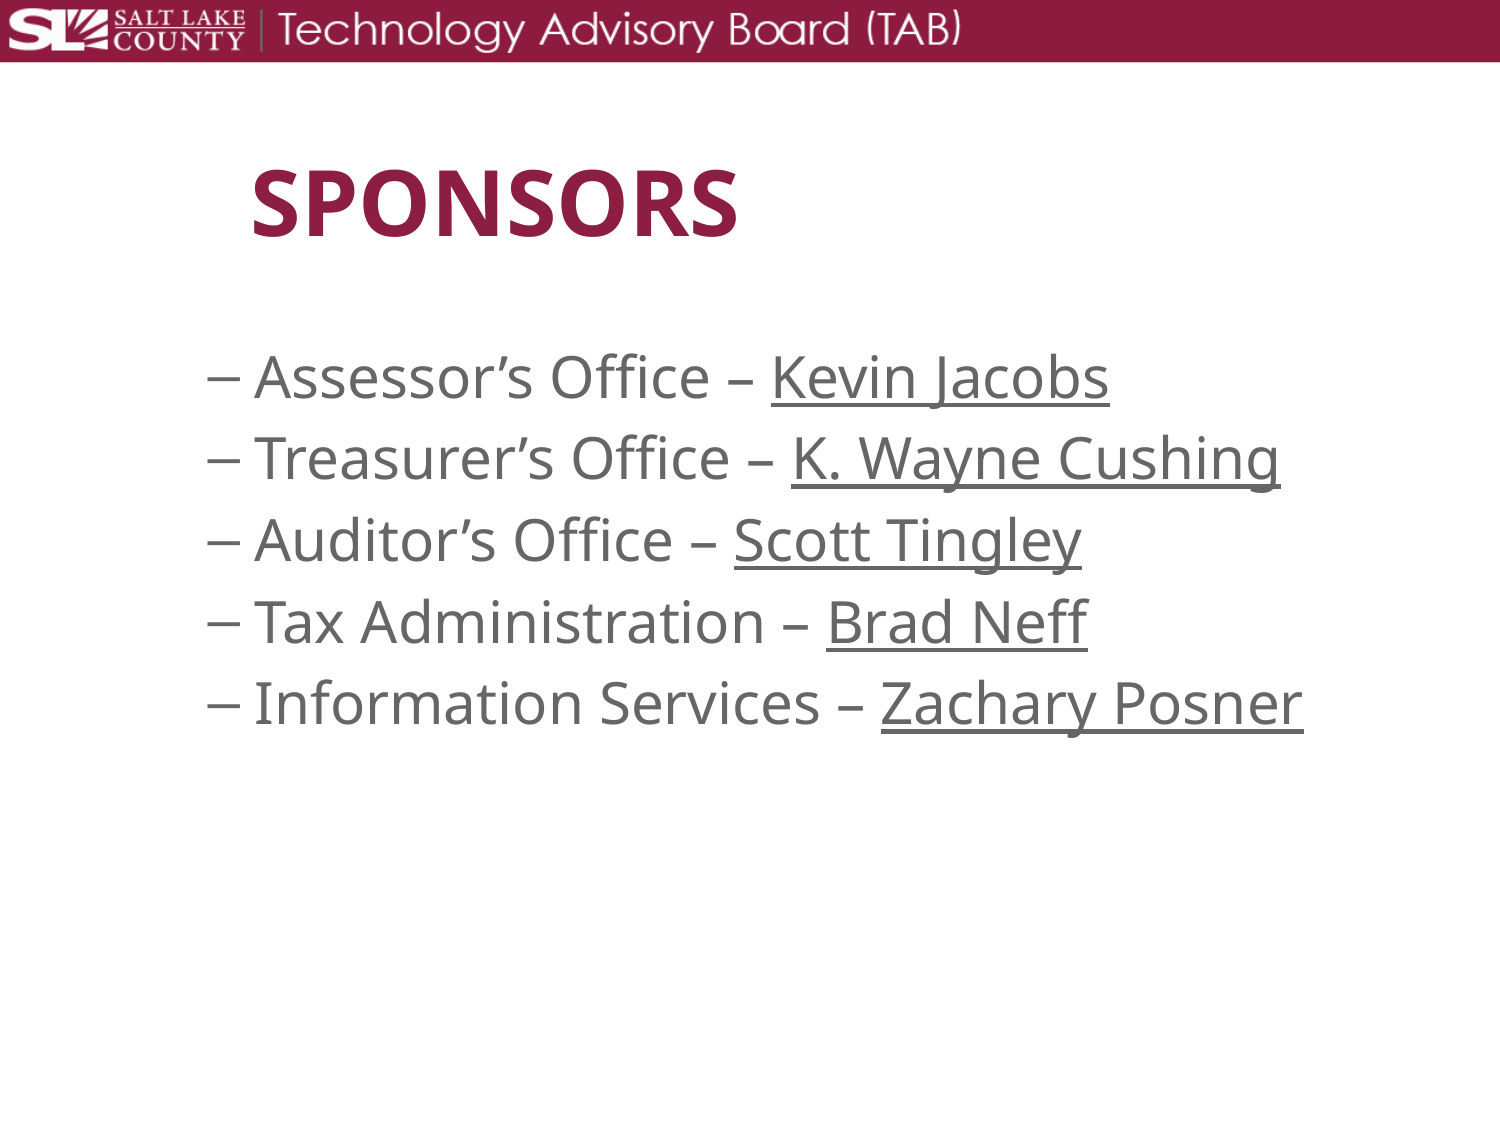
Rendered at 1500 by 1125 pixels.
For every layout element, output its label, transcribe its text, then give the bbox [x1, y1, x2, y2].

list Assessor’s Office – Kevin Jacobs Treasurer’s Office – K. Wayne Cushing Auditor’s Office – Scott Tingley Tax Administration – Brad Neff Information Services – Zachary Posner [132, 339, 1329, 928]
title SPONSORS [250, 144, 1211, 287]
picture [0, 0, 1500, 1125]
